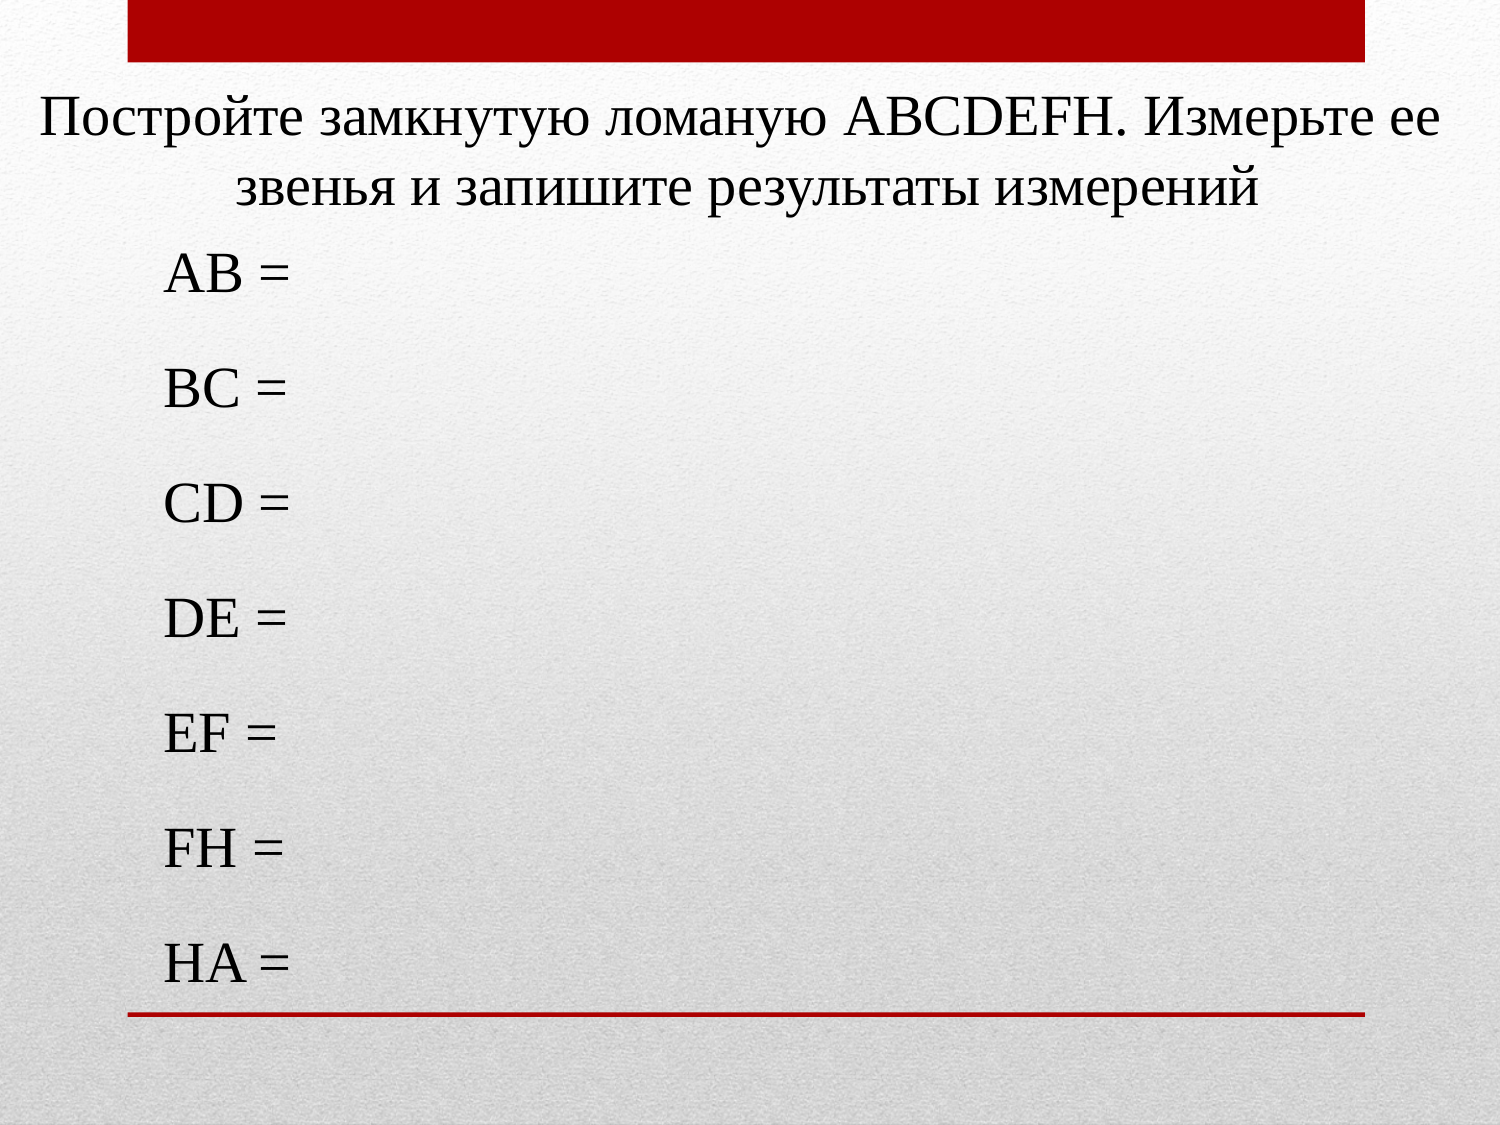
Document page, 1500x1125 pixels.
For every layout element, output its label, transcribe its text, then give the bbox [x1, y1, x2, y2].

text_box AB = BC = CD = DE = EF = FH = HA = [148, 226, 322, 1002]
text_box Постройте замкнутую ломаную ABCDEFH. Измерьте ее звенья и запишите результаты измерений [24, 70, 1471, 225]
